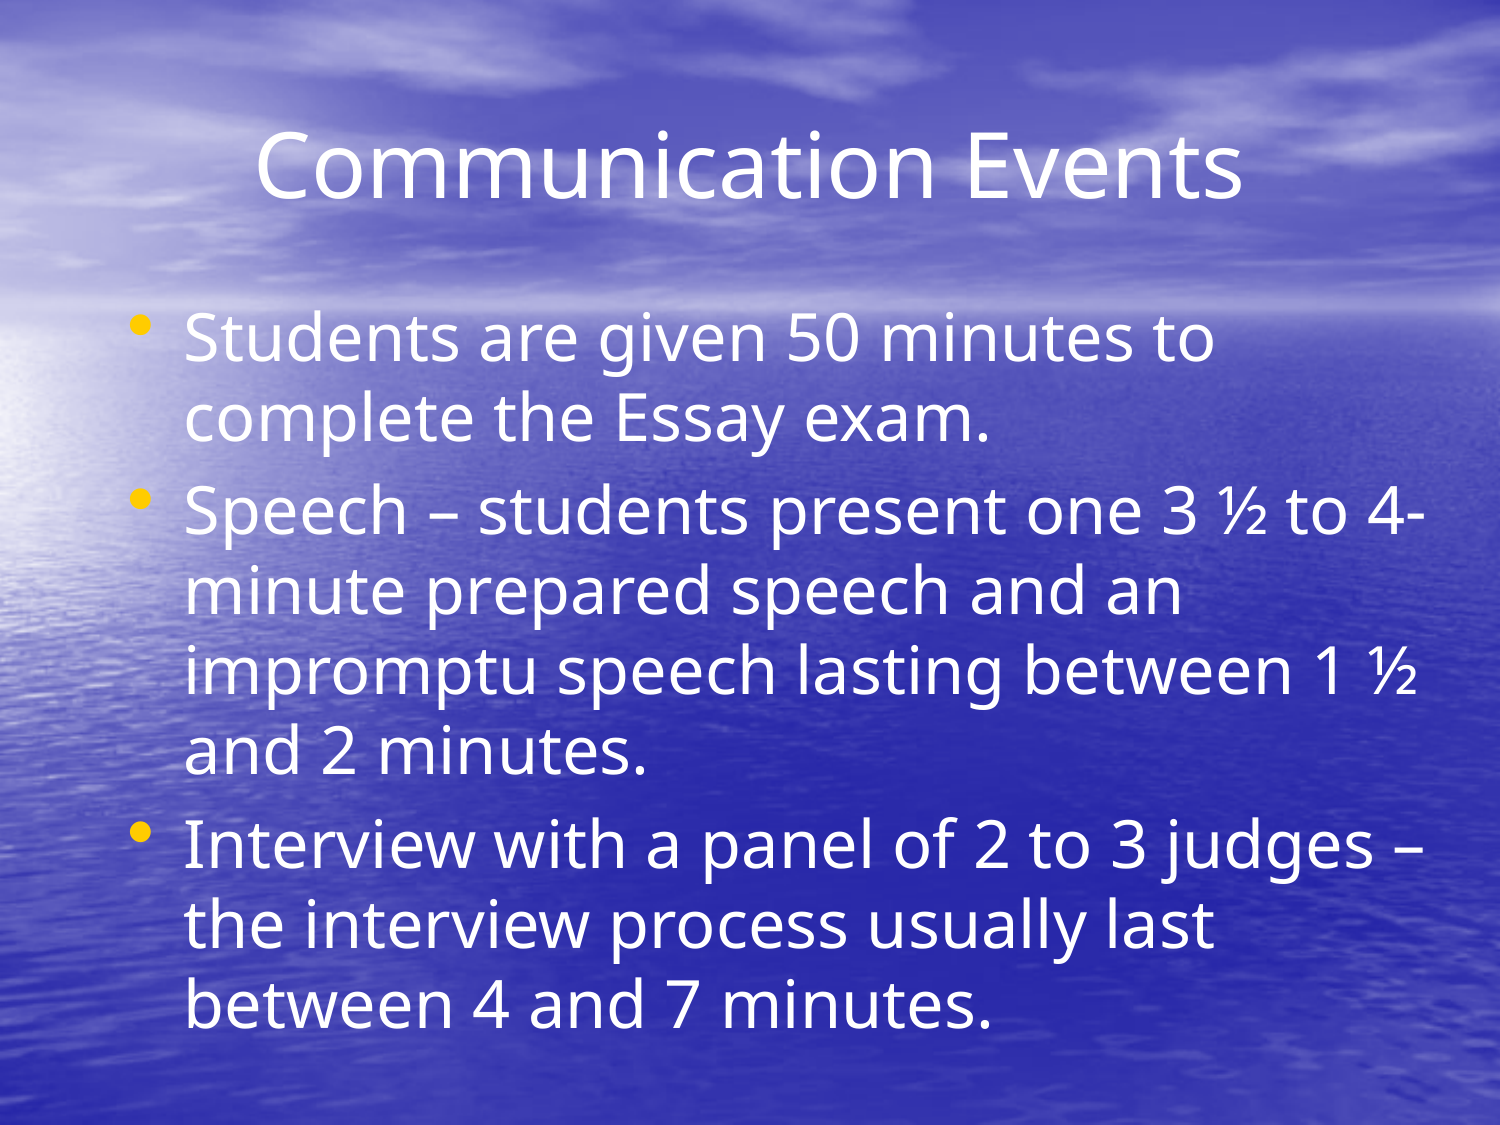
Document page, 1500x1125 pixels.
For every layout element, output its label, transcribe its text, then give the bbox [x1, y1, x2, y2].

list Students are given 50 minutes to complete the Essay exam. Speech – students present one 3 ½ to 4-minute prepared speech and an impromptu speech lasting between 1 ½ and 2 minutes. Interview with a panel of 2 to 3 judges – the interview process usually last between 4 and 7 minutes. [112, 287, 1463, 963]
title Communication Events [74, 47, 1426, 276]
